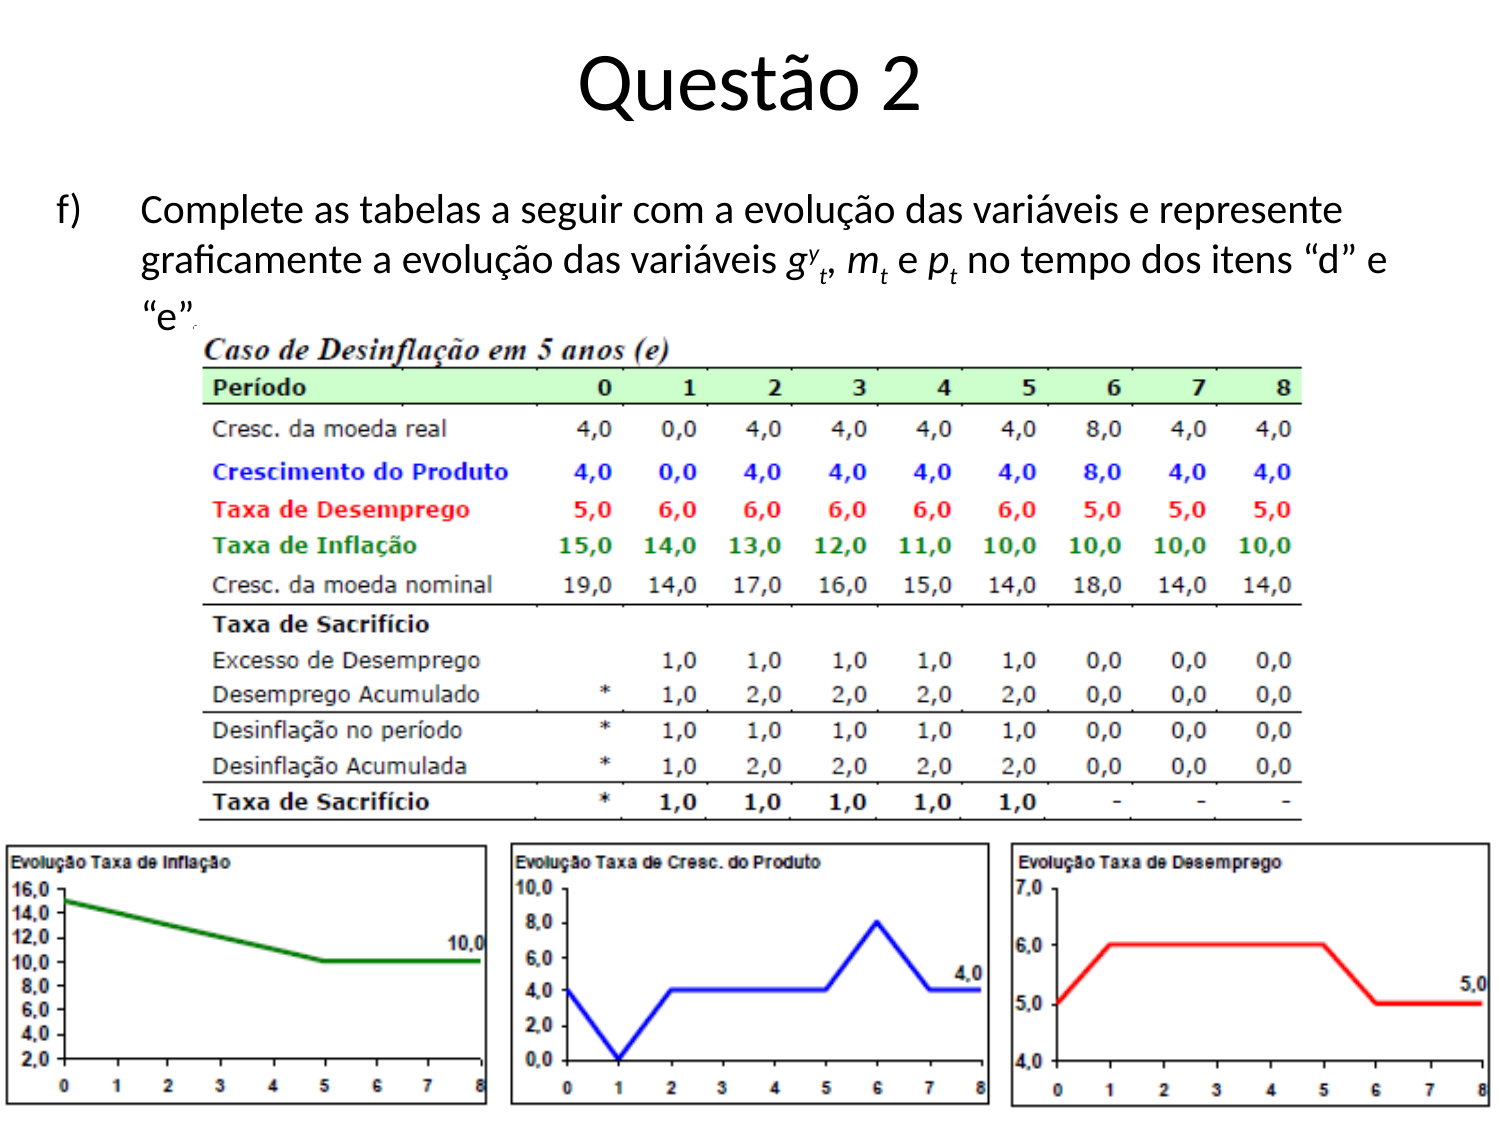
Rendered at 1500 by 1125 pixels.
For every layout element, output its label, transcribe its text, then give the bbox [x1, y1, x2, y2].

picture [0, 839, 1497, 1114]
picture [194, 325, 1314, 830]
list Complete as tabelas a seguir com a evolução das variáveis e represente graficamente a evolução das variáveis gyt, mt e pt no tempo dos itens “d” e “e”. [41, 174, 1471, 837]
title Questão 2 [75, 19, 1425, 135]
